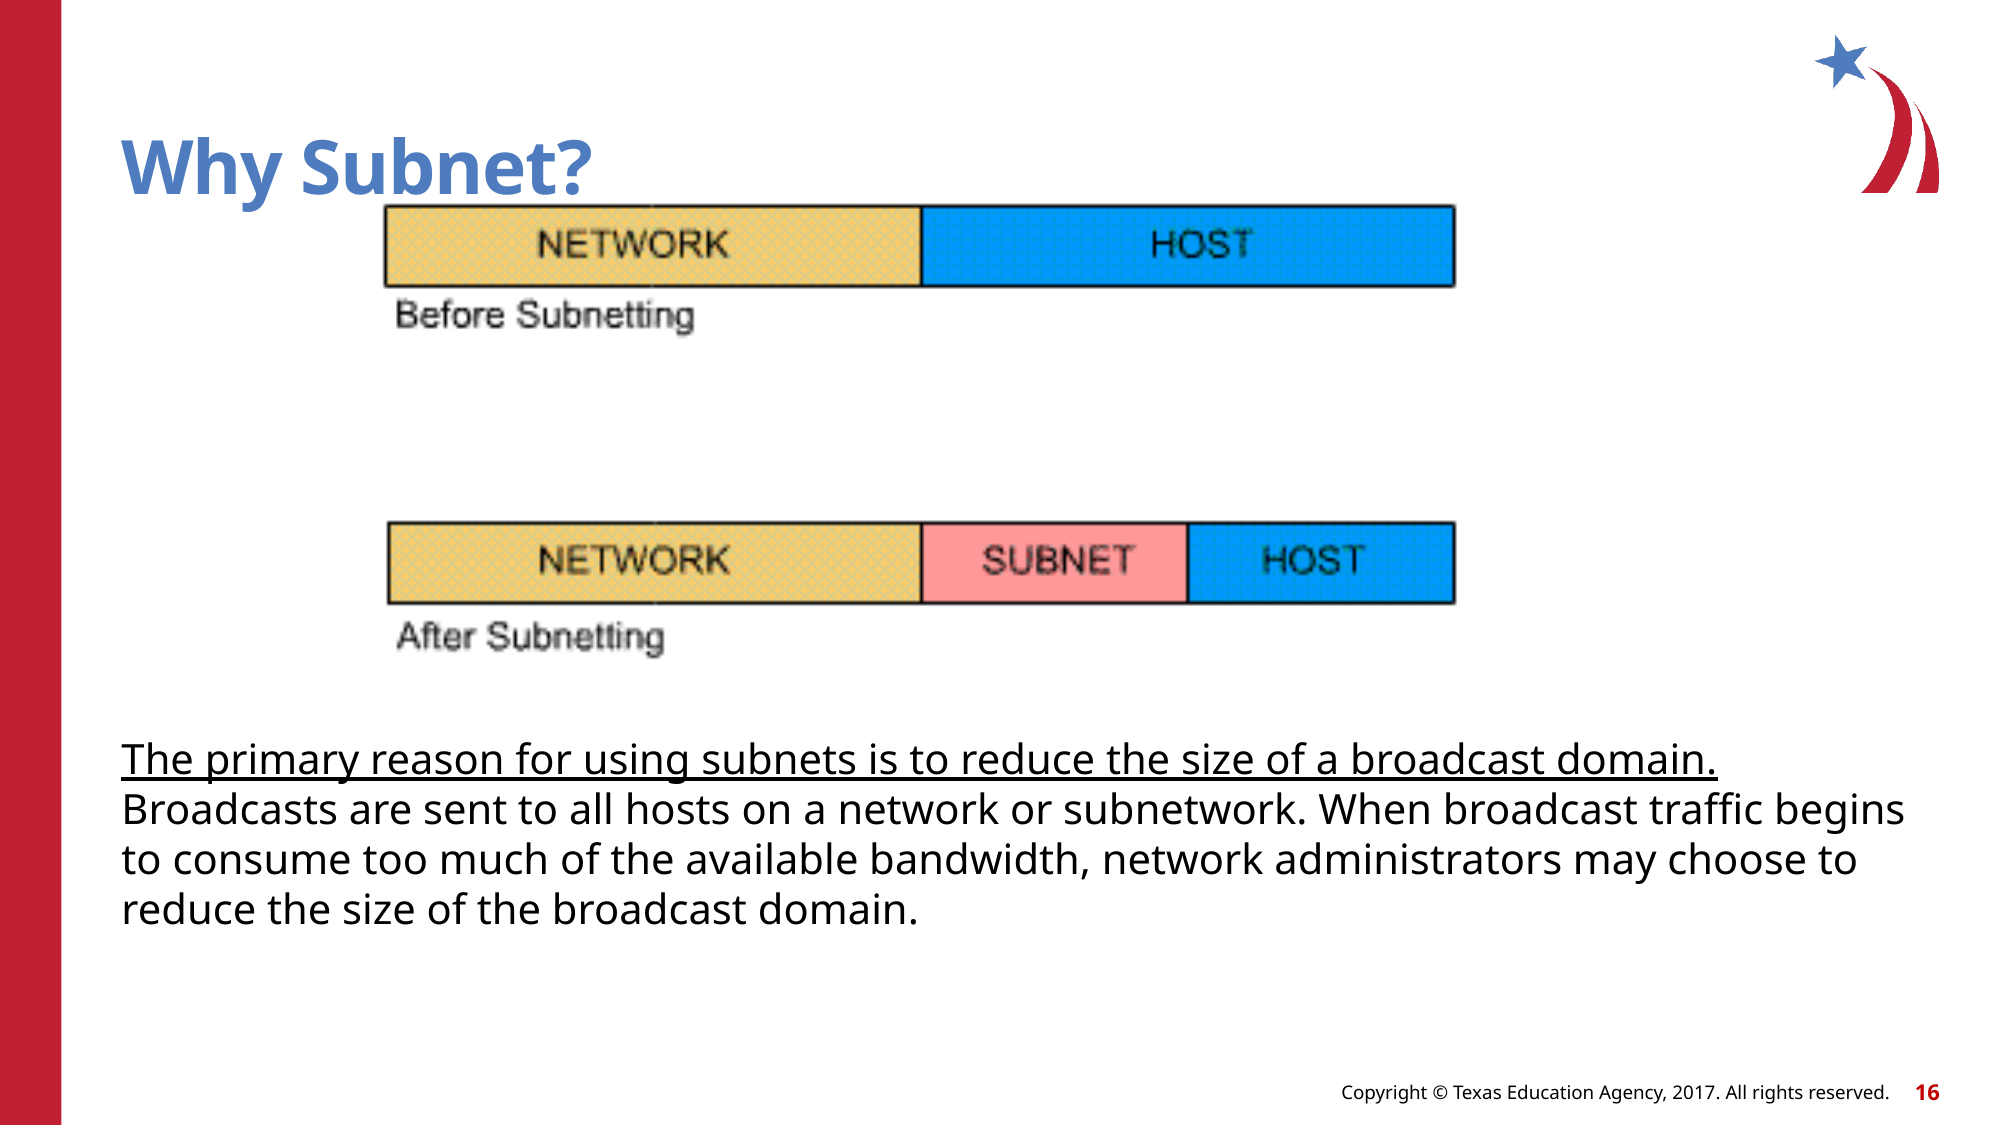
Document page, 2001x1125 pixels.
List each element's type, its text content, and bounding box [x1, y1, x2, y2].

picture [374, 199, 1467, 666]
title Why Subnet? [121, 66, 1772, 211]
list The primary reason for using subnets is to reduce the size of a broadcast domain. Broadcasts are sent to all hosts on a network or subnetwork. When broadcast traffic begins to consume too much of the available bandwidth, network administrators may choose to reduce the size of the broadcast domain. [121, 732, 1936, 1010]
picture [1814, 34, 1939, 193]
